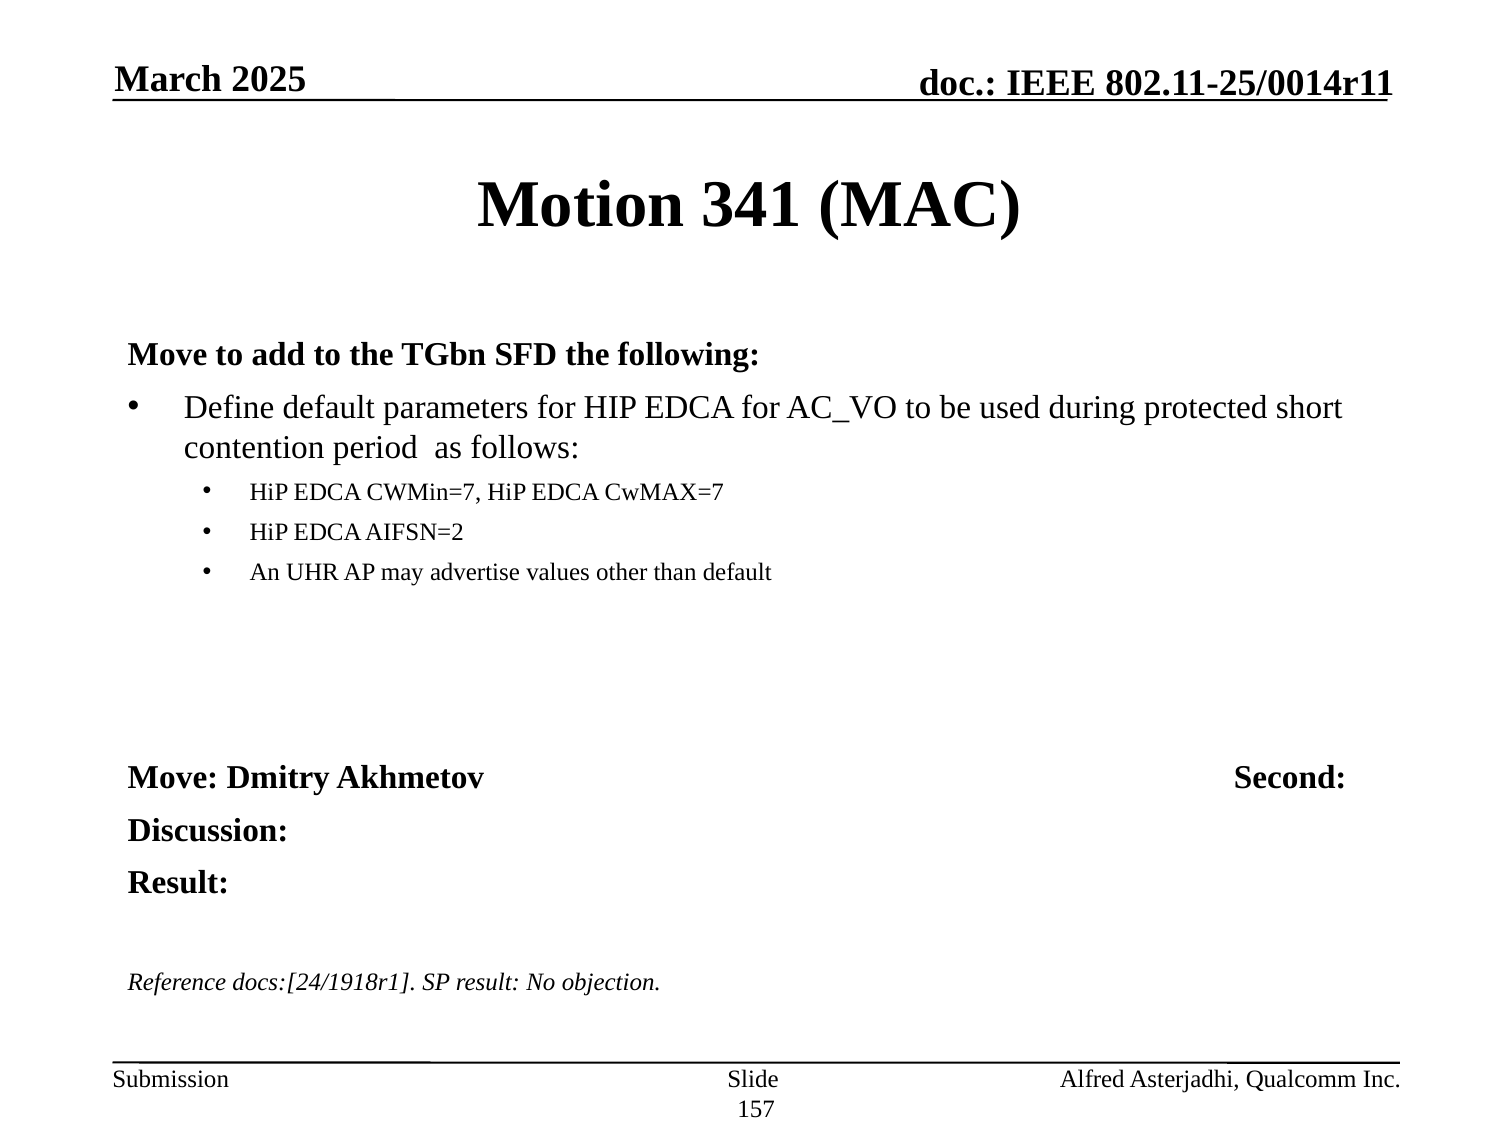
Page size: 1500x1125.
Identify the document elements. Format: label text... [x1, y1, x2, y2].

footer Alfred Asterjadhi, Qualcomm Inc. [878, 1061, 1402, 1093]
list Move to add to the TGbn SFD the following: Define default parameters for HIP EDCA for AC_VO to be used during protected short contention period as follows: HiP EDCA CWMin=7, HiP EDCA CwMAX=7 HiP EDCA AIFSN=2 An UHR AP may advertise values other than default Move: Dmitry Akhmetov Second: Discussion: Result: Reference docs:[24/1918r1]. SP result: No objection. [112, 324, 1388, 1000]
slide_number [114, 54, 423, 100]
title Motion 341 (MAC) [112, 112, 1388, 288]
slide_number Slide 157 [712, 1061, 800, 1123]
